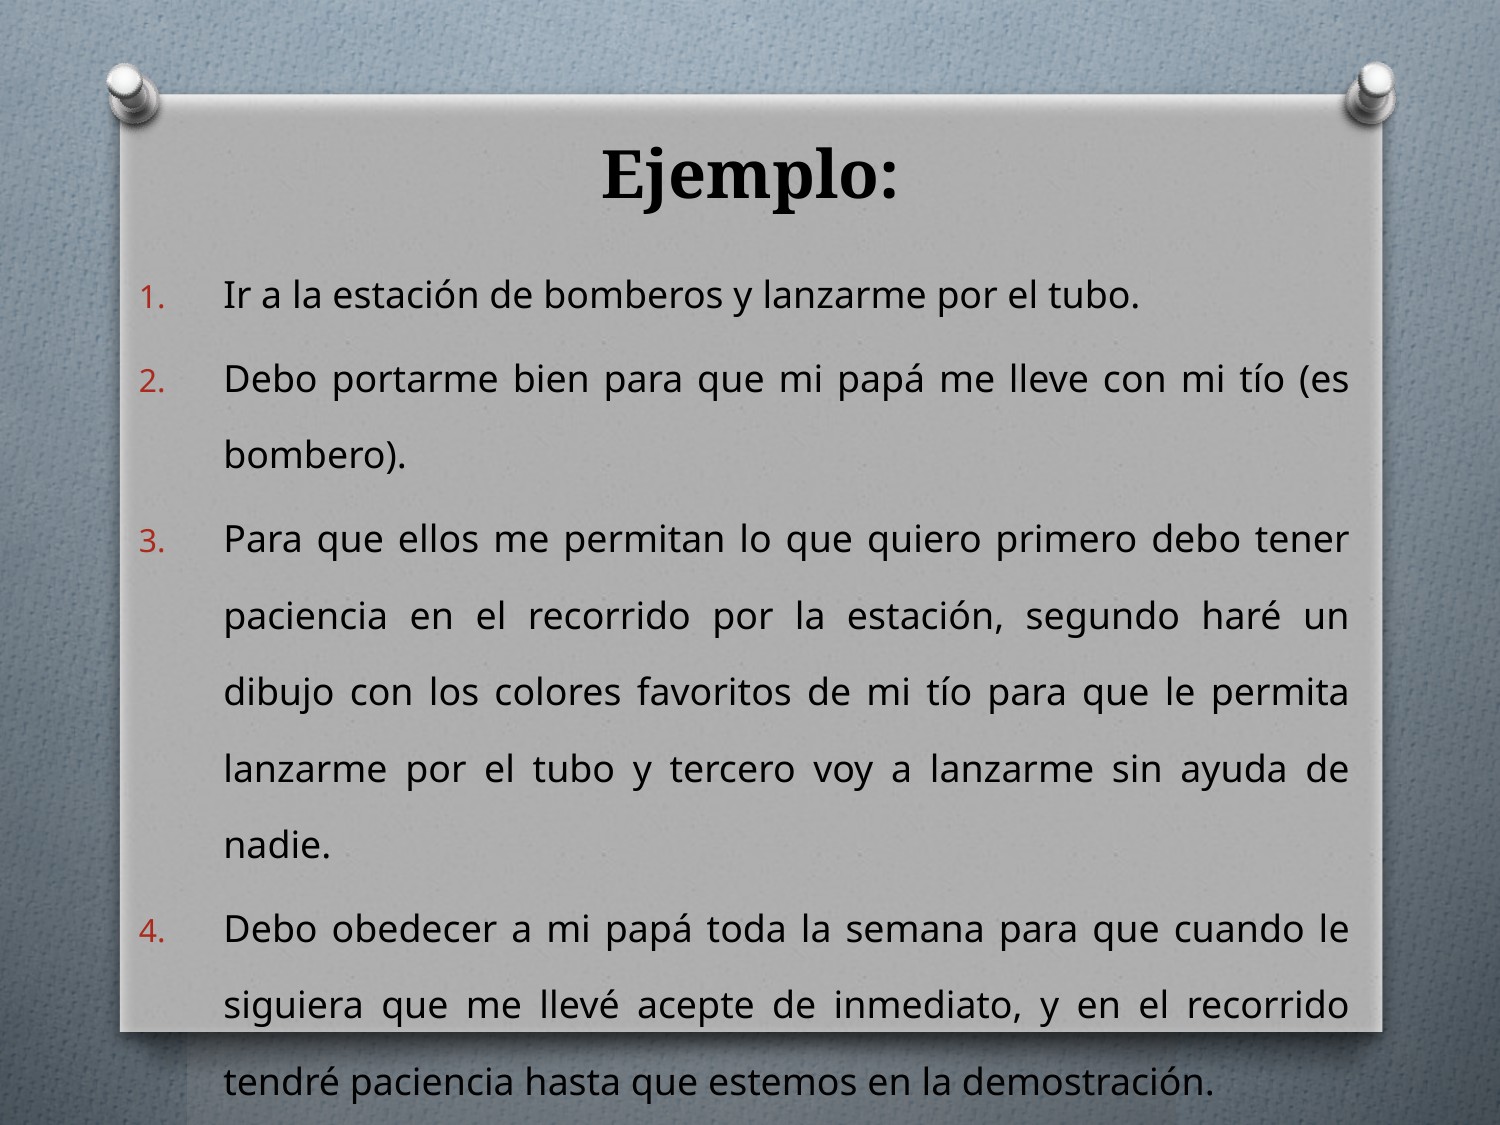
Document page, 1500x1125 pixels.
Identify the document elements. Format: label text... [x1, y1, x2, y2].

picture [1317, 35, 1439, 156]
title Ejemplo: [179, 113, 1323, 231]
list Ir a la estación de bomberos y lanzarme por el tubo. Debo portarme bien para que mi papá me lleve con mi tío (es bombero). Para que ellos me permitan lo que quiero primero debo tener paciencia en el recorrido por la estación, segundo haré un dibujo con los colores favoritos de mi tío para que le permita lanzarme por el tubo y tercero voy a lanzarme sin ayuda de nadie. Debo obedecer a mi papá toda la semana para que cuando le siguiera que me llevé acepte de inmediato, y en el recorrido tendré paciencia hasta que estemos en la demostración. [123, 231, 1366, 1012]
picture [75, 29, 198, 153]
